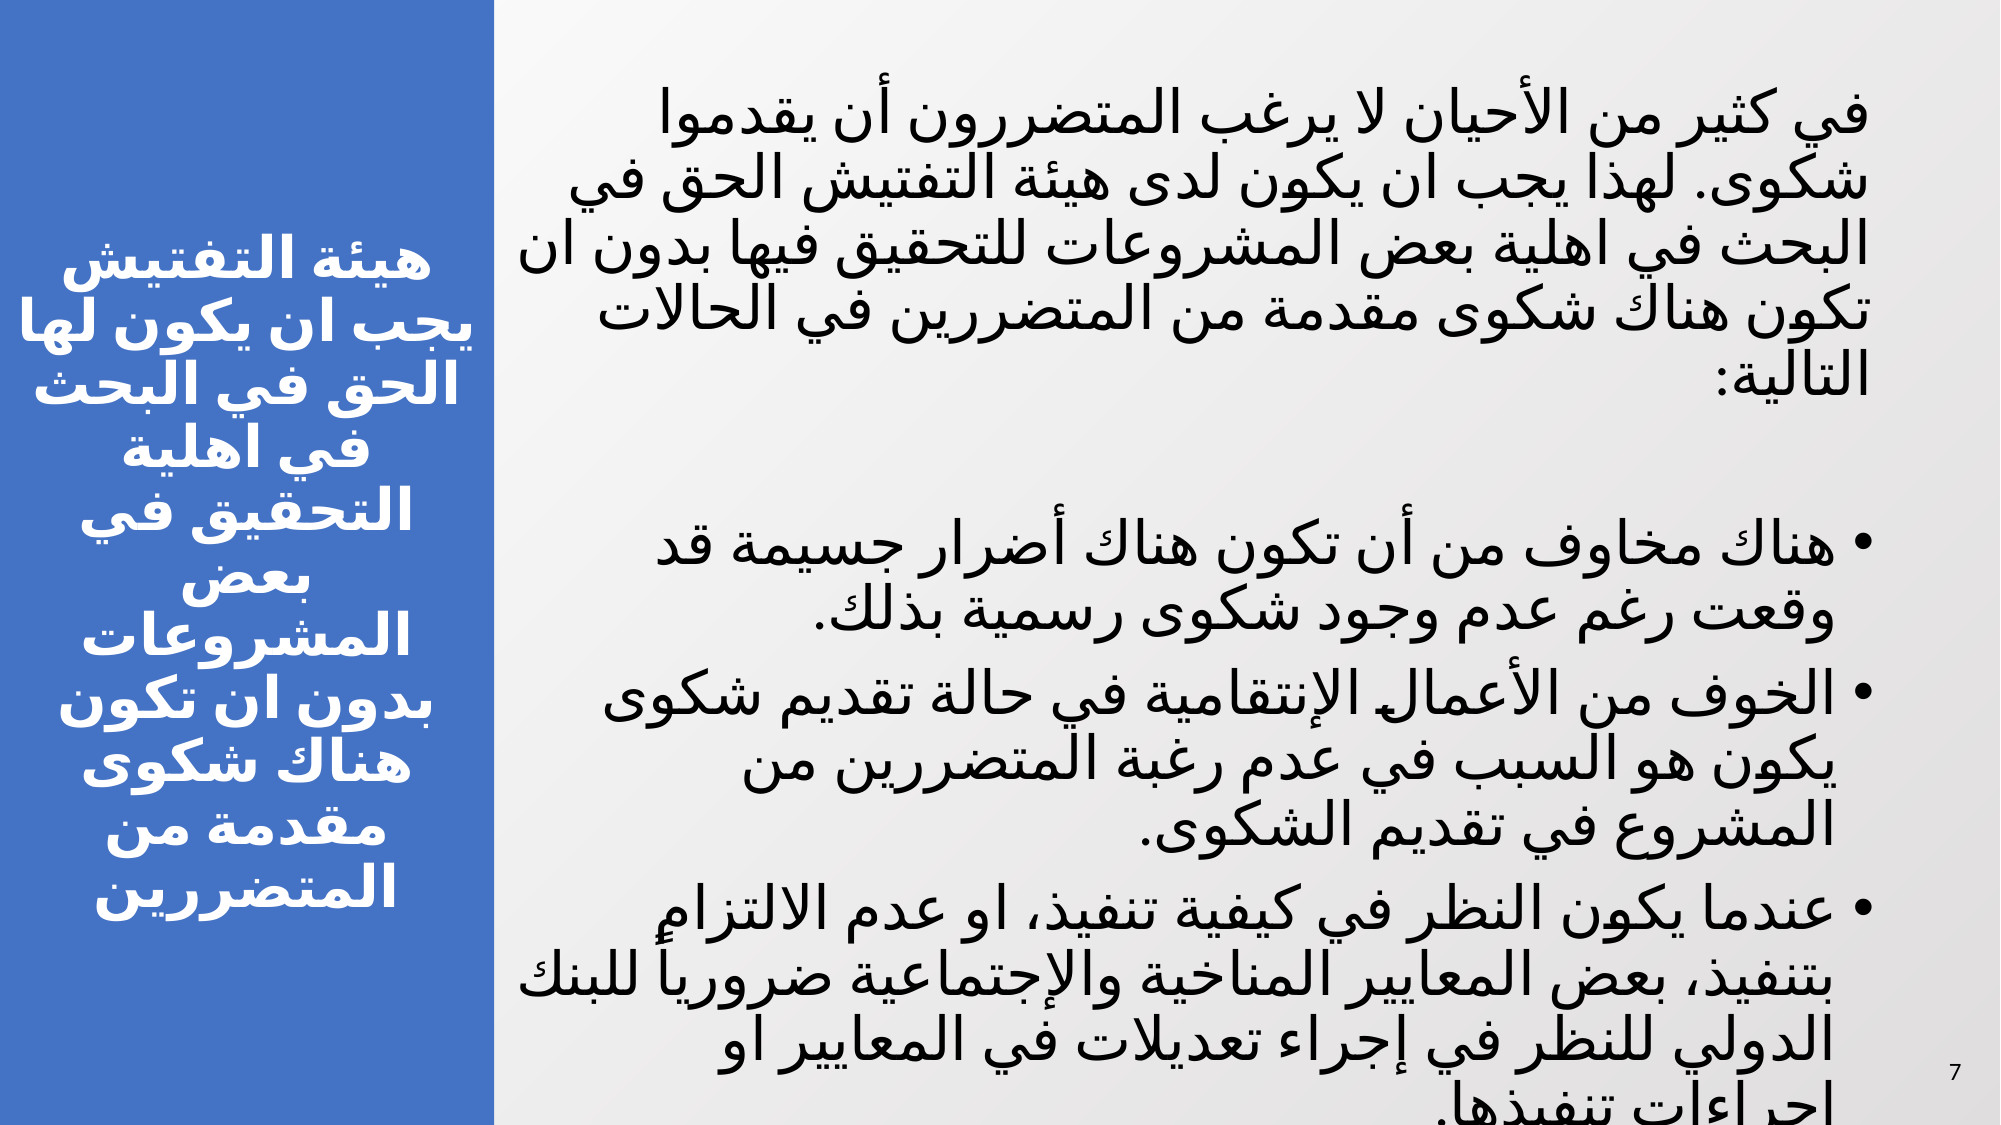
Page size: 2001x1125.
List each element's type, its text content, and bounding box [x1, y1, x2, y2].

title هيئة التفتيش يجب ان يكون لها الحق في البحث في اهلية التحقيق في بعض المشروعات بدون ان تكون هناك شكوى مقدمة من المتضررين [0, 0, 494, 1125]
slide_number ‹#› [1848, 1040, 1977, 1101]
list في كثير من الأحيان لا يرغب المتضررون أن يقدموا شكوى. لهذا يجب ان يكون لدى هيئة التفتيش الحق في البحث في اهلية بعض المشروعات للتحقيق فيها بدون ان تكون هناك شكوى مقدمة من المتضررين في الحالات التالية: هناك مخاوف من أن تكون هناك أضرار جسيمة قد وقعت رغم عدم وجود شكوى رسمية بذلك. الخوف من الأعمال الإنتقامية في حالة تقديم شكوى يكون هو السبب في عدم رغبة المتضررين من المشروع في تقديم الشكوى. عندما يكون النظر في كيفية تنفيذ، او عدم الالتزام بتنفيذ، بعض المعايير المناخية والإجتماعية ضرورياً للبنك الدولي للنظر في إجراء تعديلات في المعايير او إجراءات تنفيذها. [494, 0, 1888, 1125]
